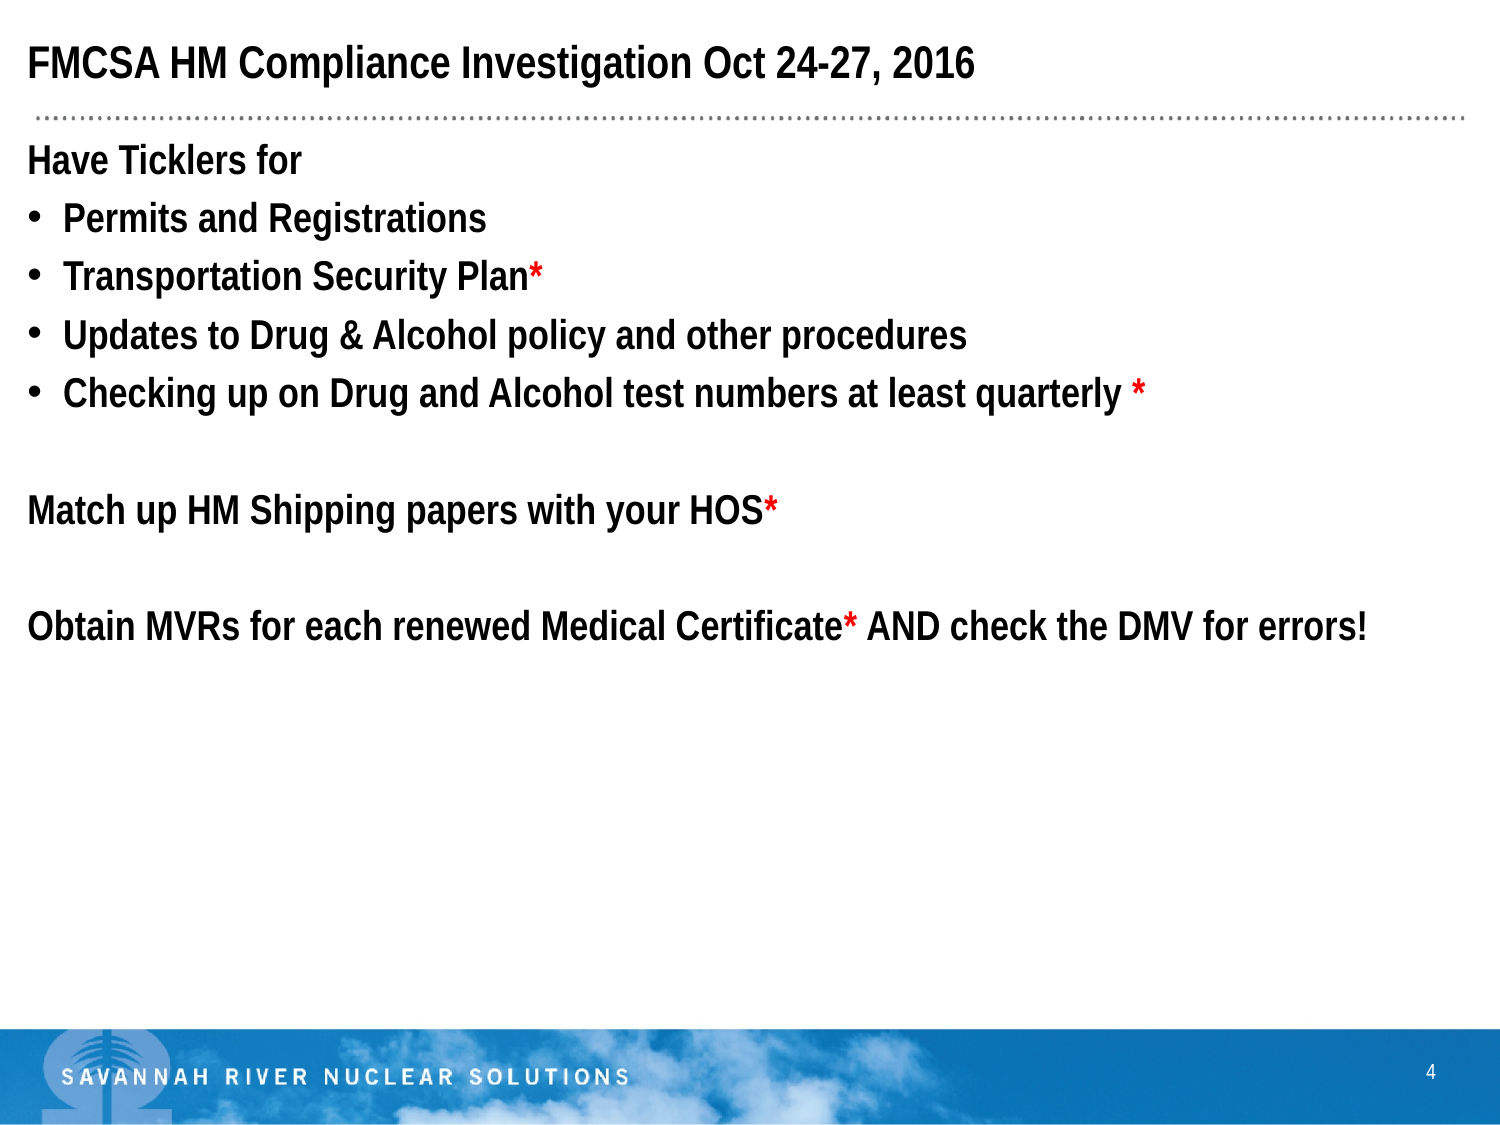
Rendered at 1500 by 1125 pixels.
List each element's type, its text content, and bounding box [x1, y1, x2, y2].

picture [0, 116, 1500, 1125]
slide_number 4 [1400, 1050, 1463, 1100]
list FMCSA HM Compliance Investigation Oct 24-27, 2016 [12, 24, 1463, 100]
list Have Ticklers for Permits and Registrations Transportation Security Plan* Updates to Drug & Alcohol policy and other procedures Checking up on Drug and Alcohol test numbers at least quarterly * Match up HM Shipping papers with your HOS* Obtain MVRs for each renewed Medical Certificate* AND check the DMV for errors! [12, 125, 1438, 963]
